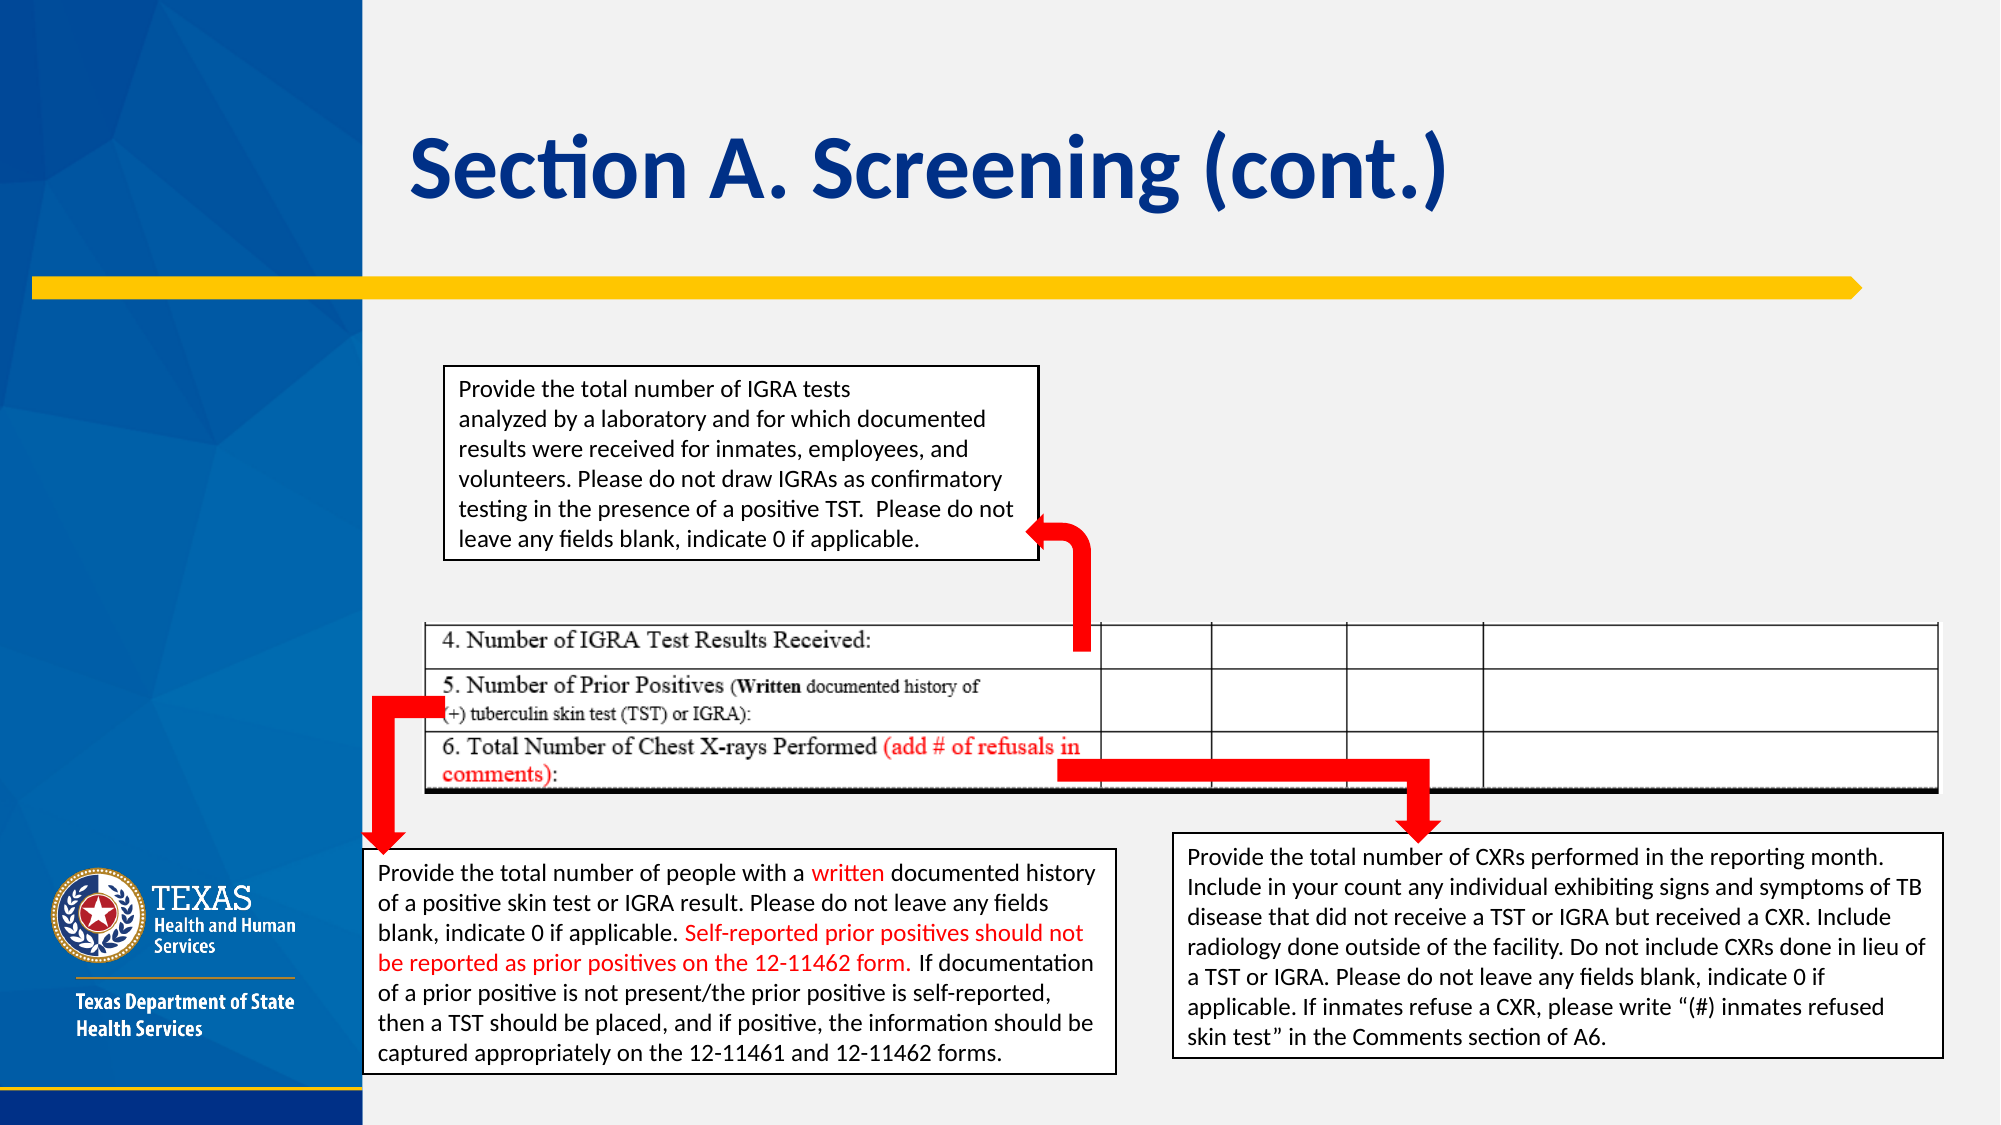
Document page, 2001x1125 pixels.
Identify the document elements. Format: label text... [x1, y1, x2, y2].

text_box [1025, 513, 1091, 621]
text_box [1395, 794, 1442, 844]
text_box Provide the total number of people with a written documented history of a positive skin test or IGRA result. Please do not leave any fields blank, indicate 0 if applicable. Self-reported prior positives should not be reported as prior positives on the 12-11462 form. If documentation of a prior positive is not present/the prior positive is self-reported, then a TST should be placed, and if positive, the information should be captured appropriately on the 12-11461 and 12-11462 forms. [362, 848, 1117, 1075]
text_box [360, 695, 422, 856]
title Section A. Screening (cont.) [394, 59, 1863, 278]
picture [0, 0, 363, 1090]
text_box Provide the total number of CXRs performed in the reporting month. Include in your count any individual exhibiting signs and symptoms of TB disease that did not receive a TST or IGRA but received a CXR. Include radiology done outside of the facility. Do not include CXRs done in lieu of a TST or IGRA. Please do not leave any fields blank, indicate 0 if applicable. If inmates refuse a CXR, please write “(#) inmates refused skin test” in the Comments section of A6. [1172, 832, 1944, 1059]
text_box Provide the total number of IGRA tests analyzed by a laboratory and for which documented results were received for inmates, employees, and volunteers. Please do not draw IGRAs as confirmatory testing in the presence of a positive TST. Please do not leave any fields blank, indicate 0 if applicable. [443, 365, 1040, 561]
picture [422, 621, 1943, 794]
